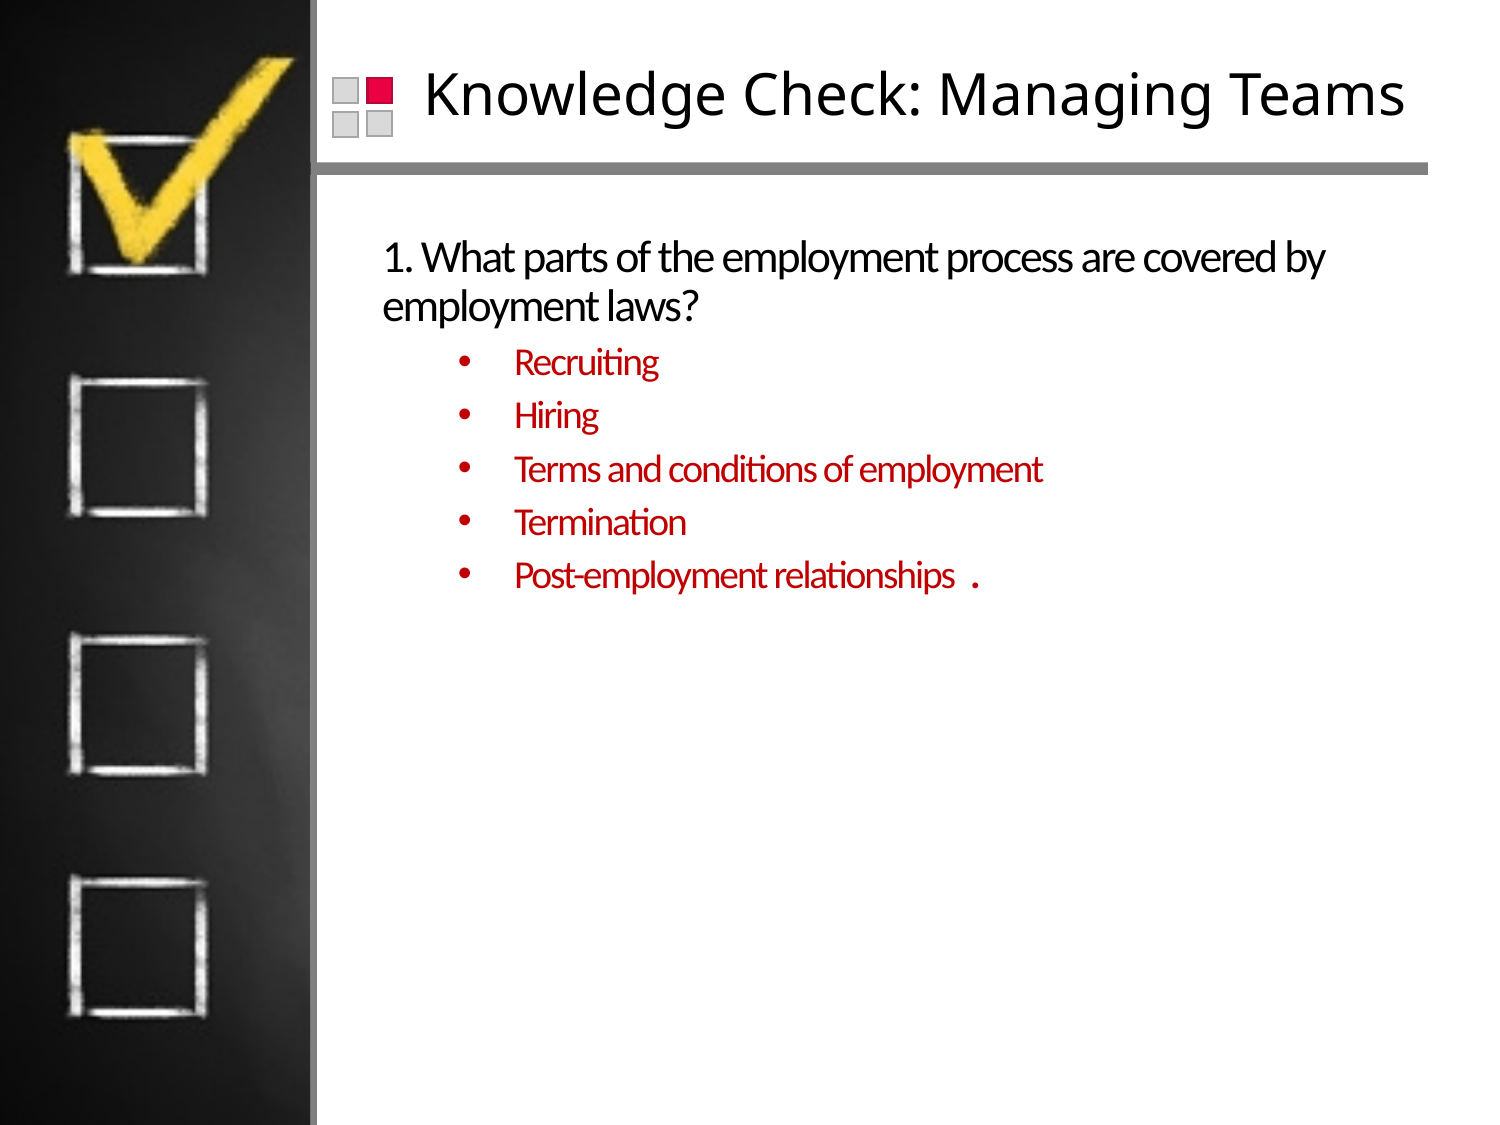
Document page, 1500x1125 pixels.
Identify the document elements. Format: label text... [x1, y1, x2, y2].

picture [0, 0, 311, 1125]
list 1. What parts of the employment process are covered by employment laws? Recruiting Hiring Terms and conditions of employment Termination Post-employment relationships . [367, 224, 1417, 1030]
title Knowledge Check: Managing Teams [408, 44, 1485, 150]
